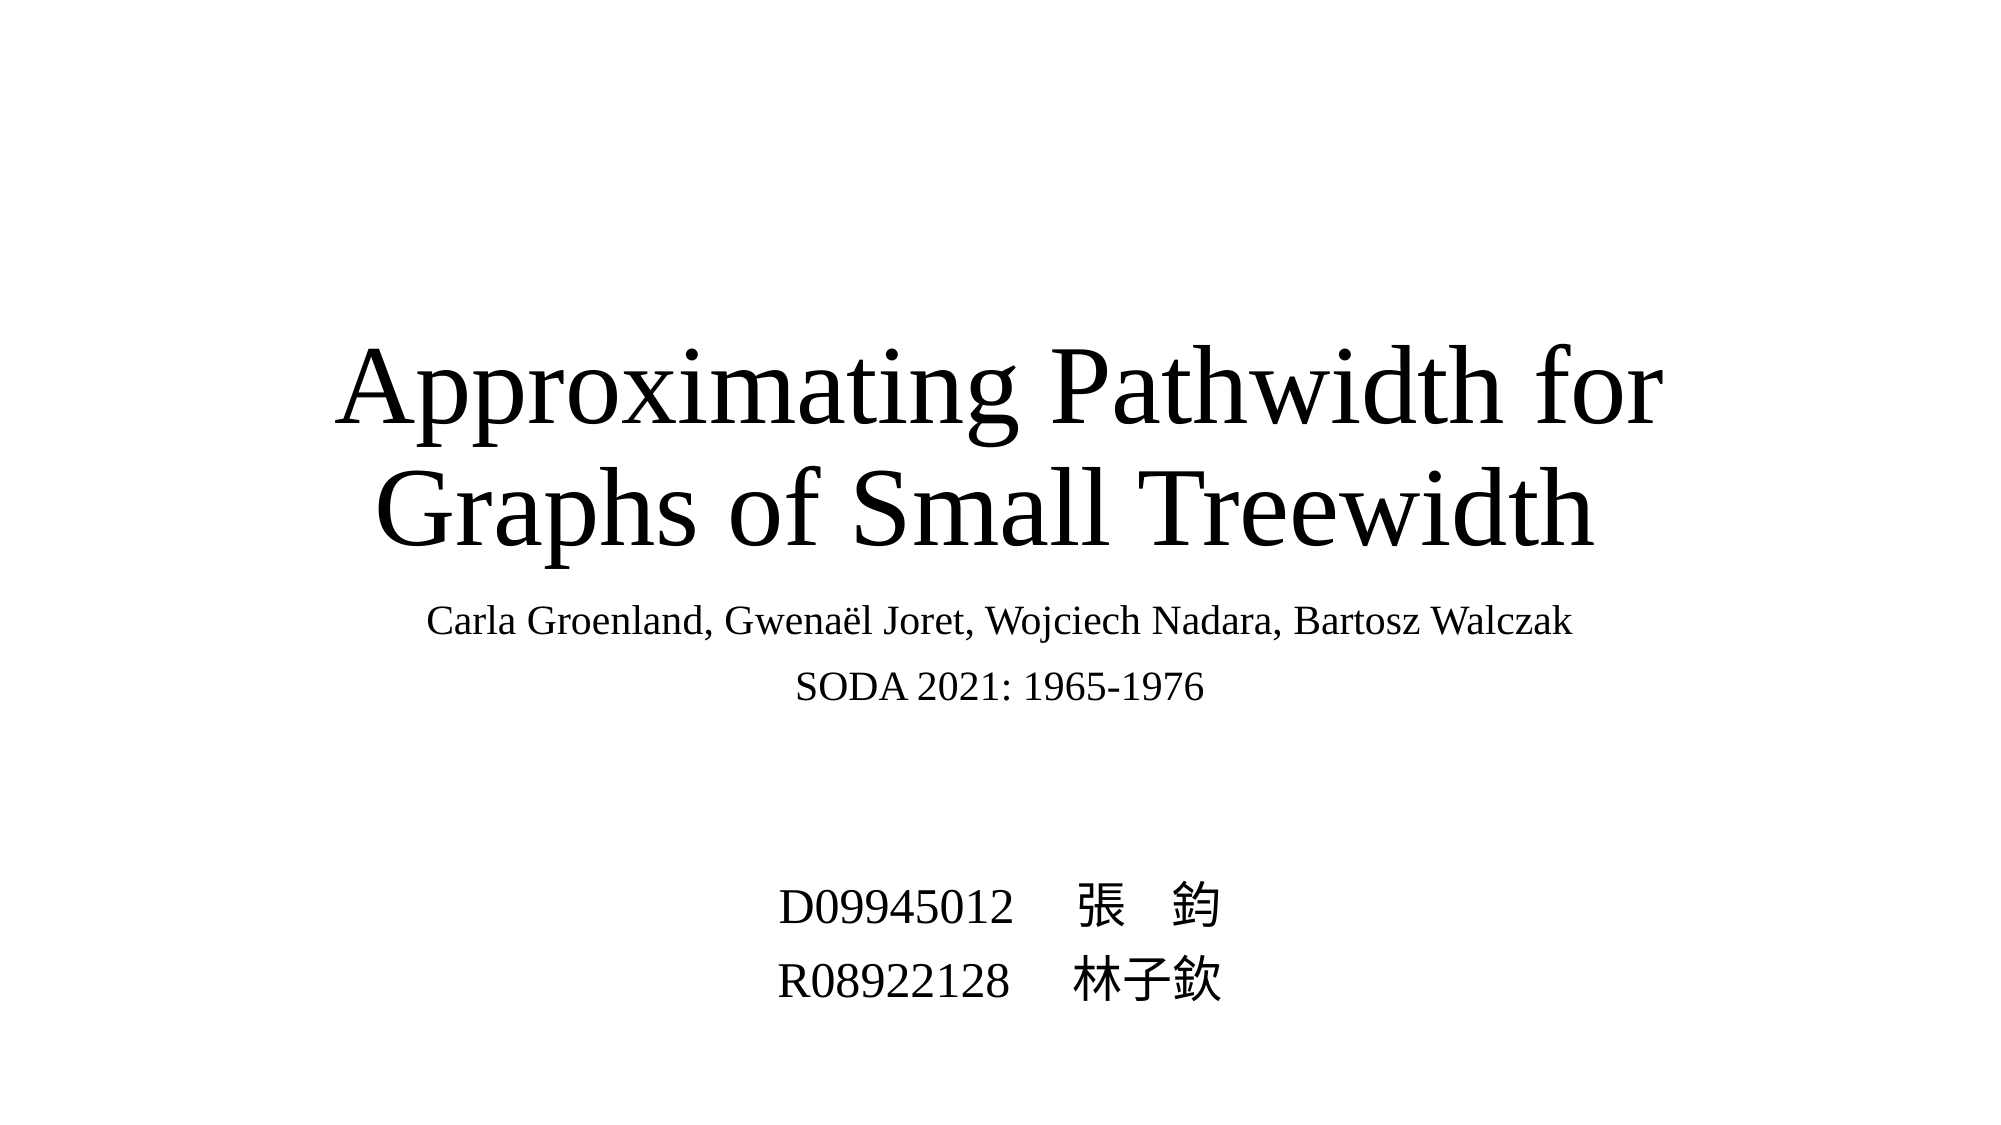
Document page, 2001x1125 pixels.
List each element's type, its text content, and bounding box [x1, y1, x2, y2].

title Approximating Pathwidth for Graphs of Small Treewidth [249, 185, 1750, 578]
subtitle Carla Groenland, Gwenaël Joret, Wojciech Nadara, Bartosz Walczak SODA 2021: 1965-1976 D09945012 張 鈞 R08922128 林子欽 [249, 590, 1750, 1035]
